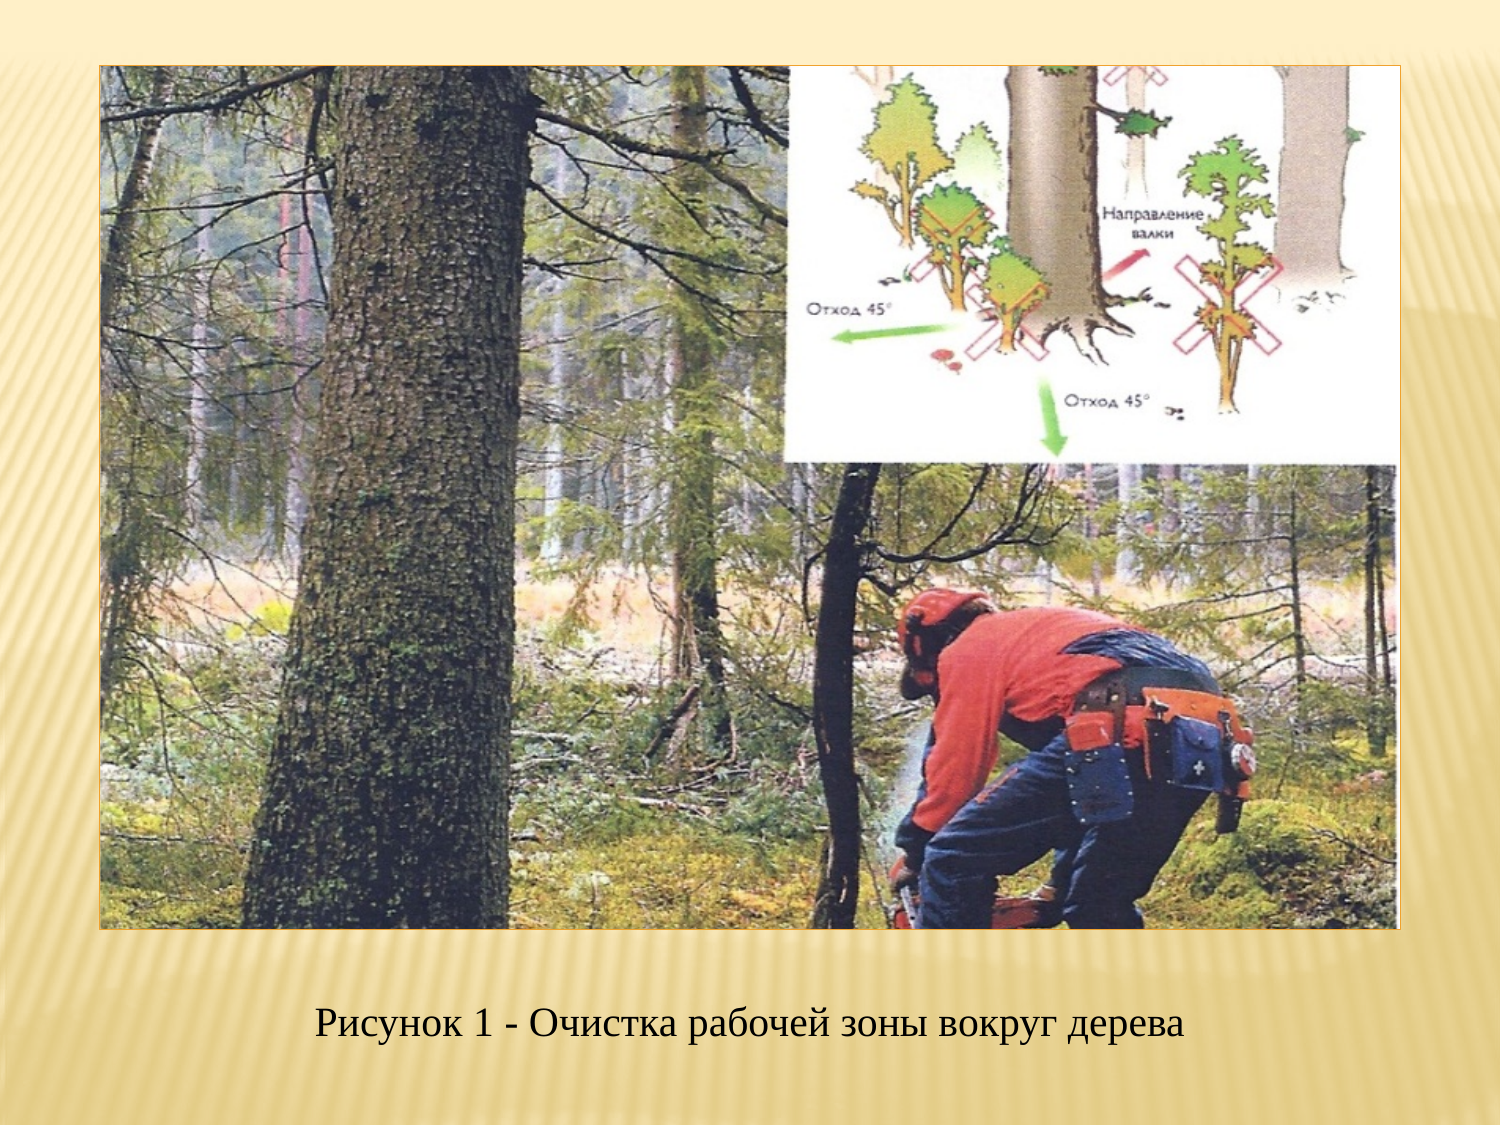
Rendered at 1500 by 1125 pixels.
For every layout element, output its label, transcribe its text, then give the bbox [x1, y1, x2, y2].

picture [99, 65, 1401, 929]
text_box Рисунок 1 - Очистка рабочей зоны вокруг дерева [100, 987, 1400, 1053]
